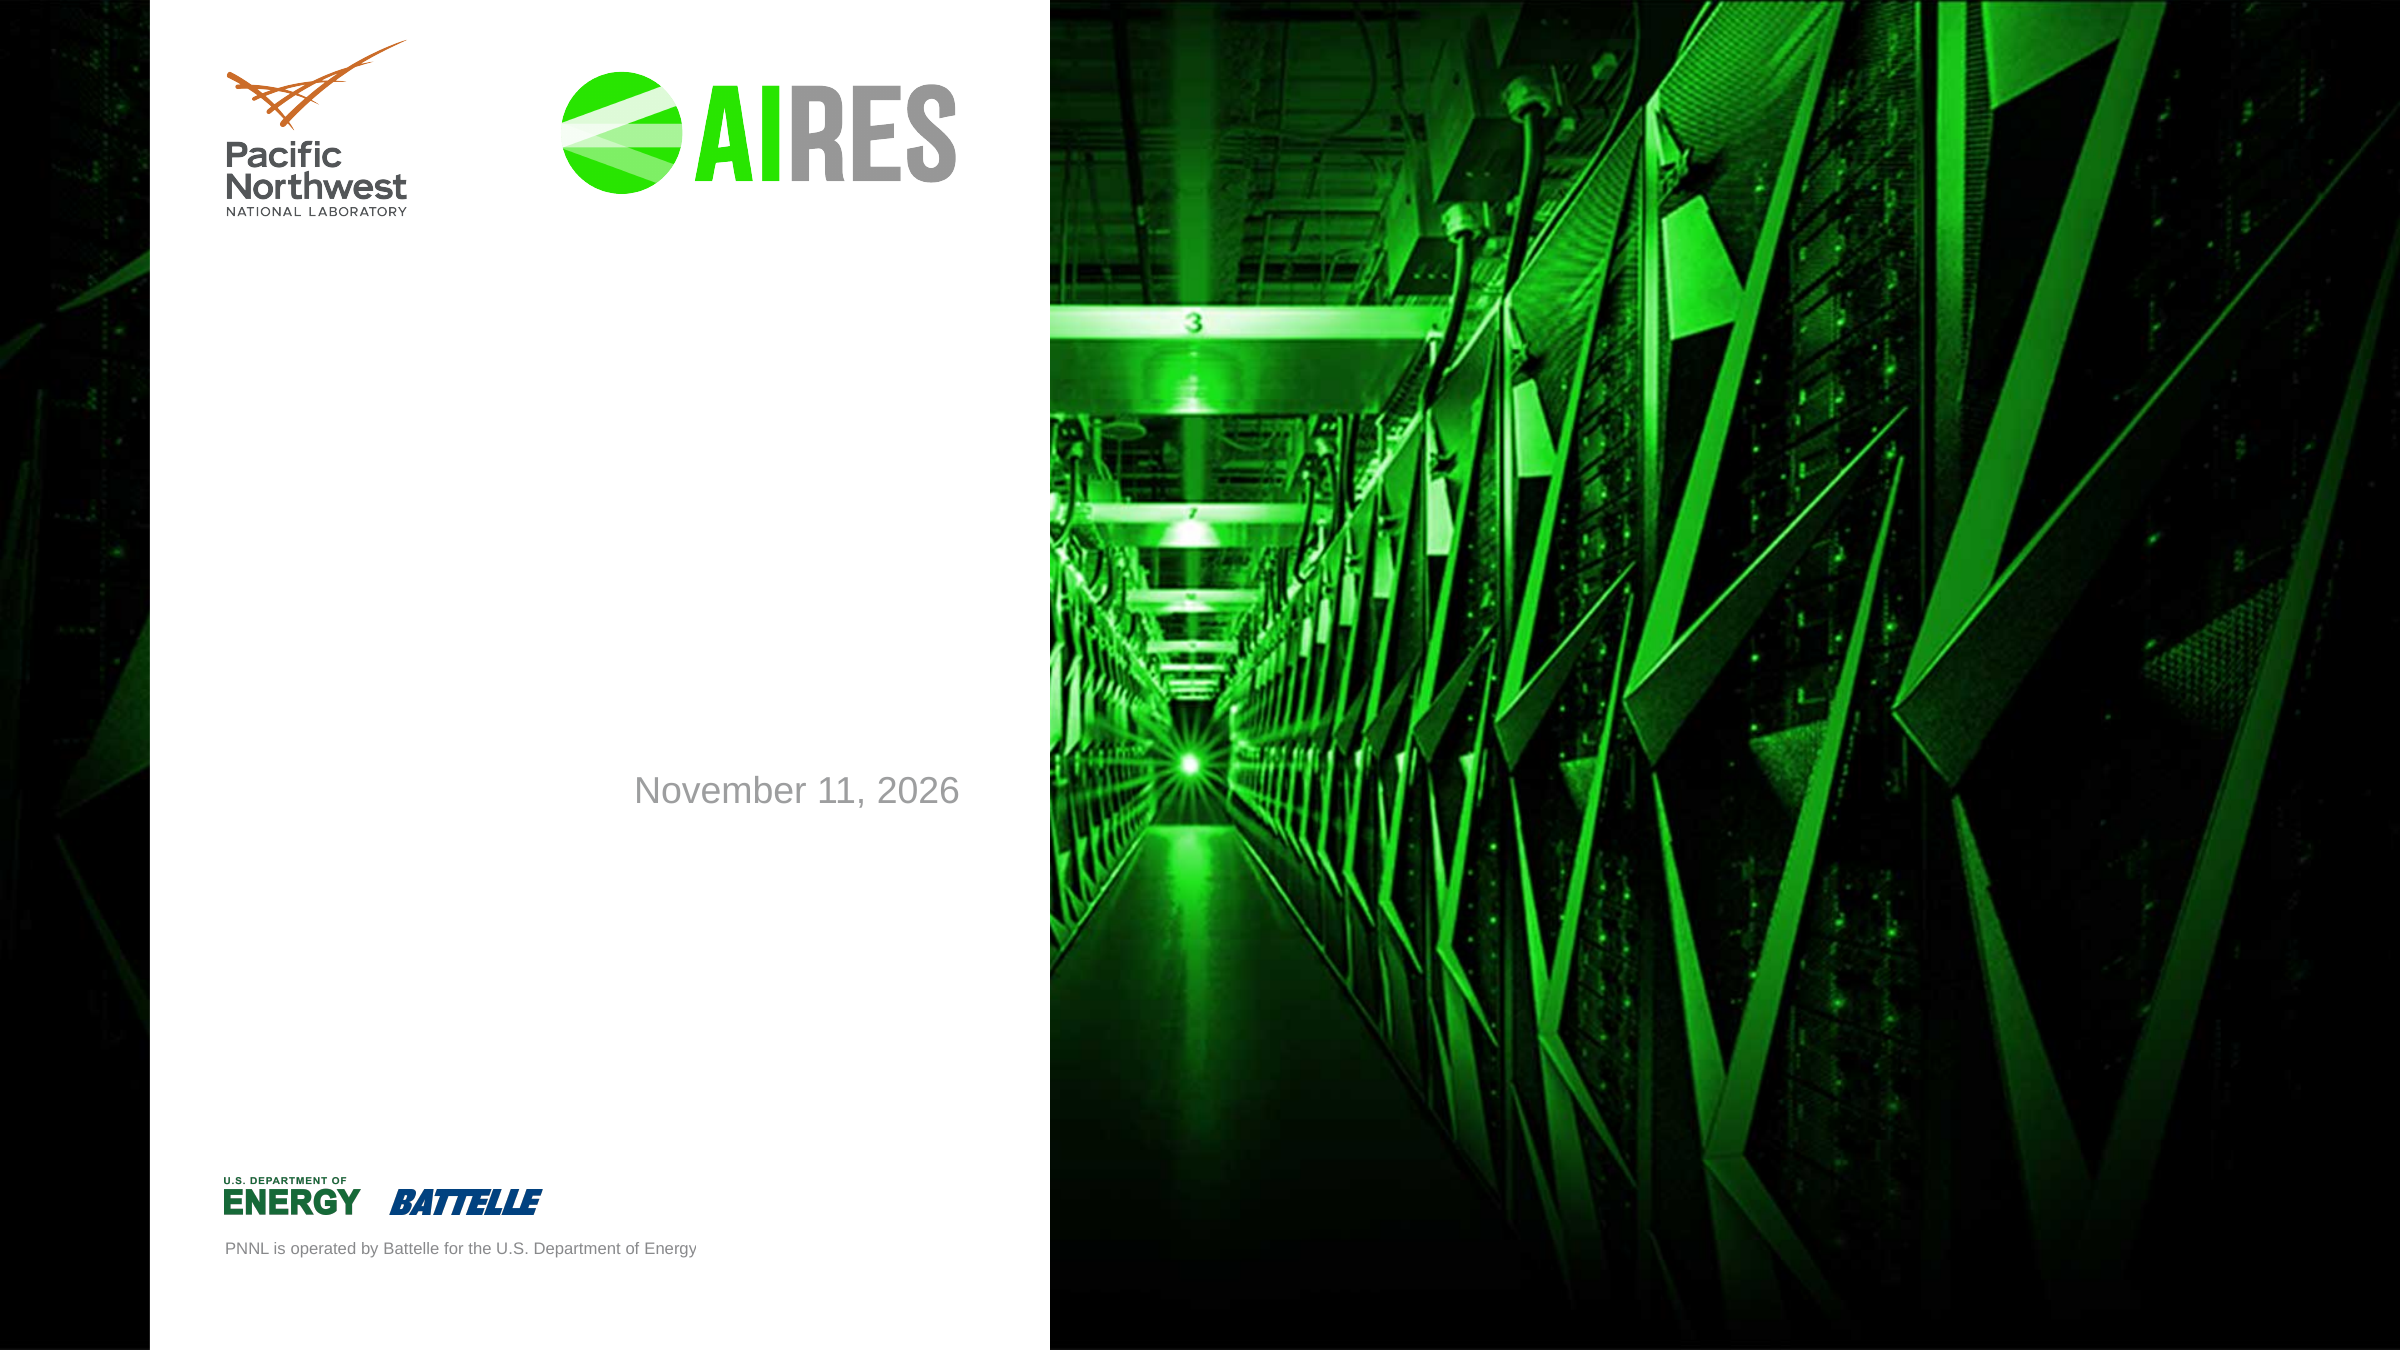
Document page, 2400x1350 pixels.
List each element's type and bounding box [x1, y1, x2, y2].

slide_number [435, 752, 975, 825]
picture [389, 1189, 543, 1215]
picture [548, 50, 975, 211]
picture [0, 0, 149, 1350]
picture [225, 38, 409, 218]
picture [224, 1177, 361, 1215]
picture [1050, 0, 2400, 1350]
